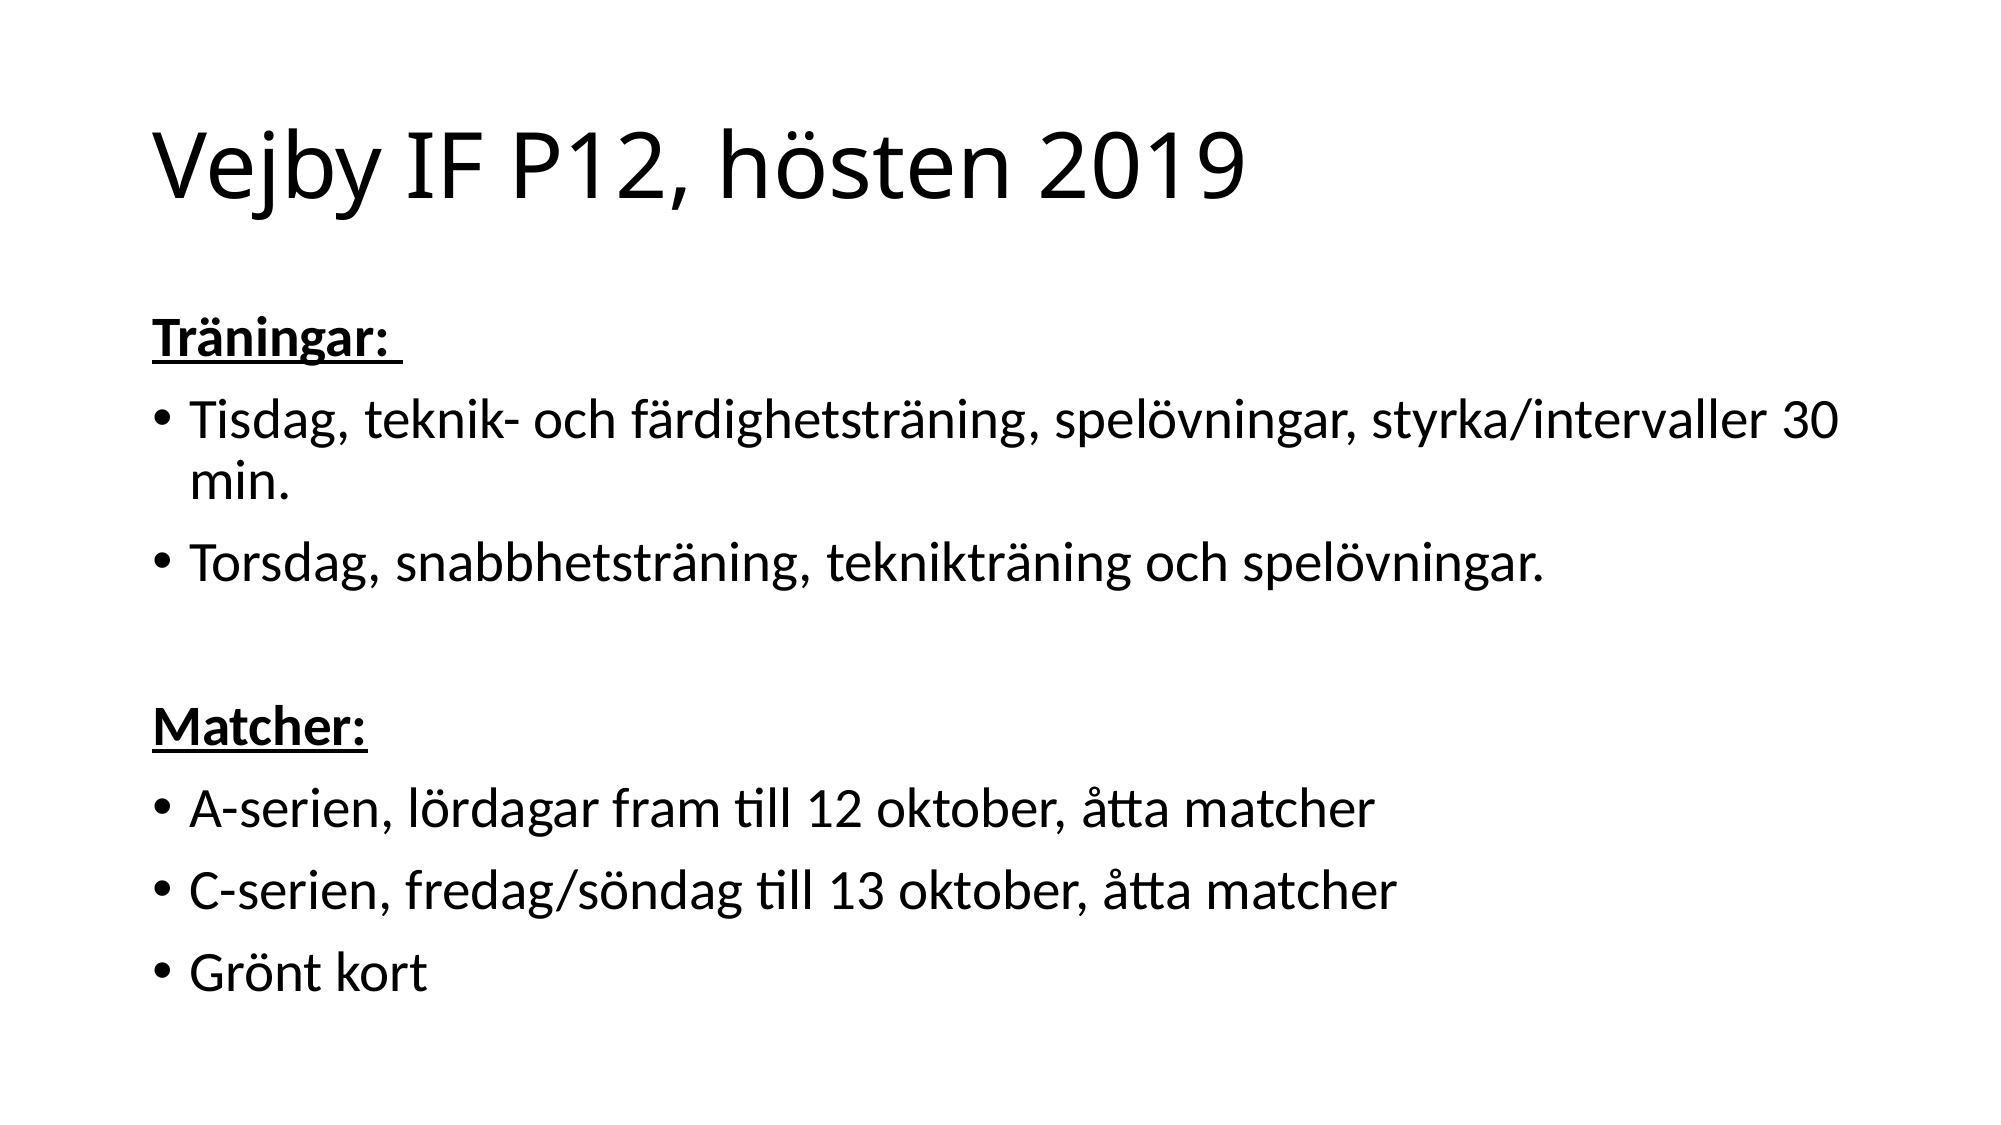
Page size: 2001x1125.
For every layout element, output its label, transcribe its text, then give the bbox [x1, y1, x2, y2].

title Vejby IF P12, hösten 2019 [137, 59, 1863, 278]
list Träningar: Tisdag, teknik- och färdighetsträning, spelövningar, styrka/intervaller 30 min. Torsdag, snabbhetsträning, teknikträning och spelövningar. Matcher: A-serien, lördagar fram till 12 oktober, åtta matcher C-serien, fredag/söndag till 13 oktober, åtta matcher Grönt kort [137, 299, 1863, 1014]
